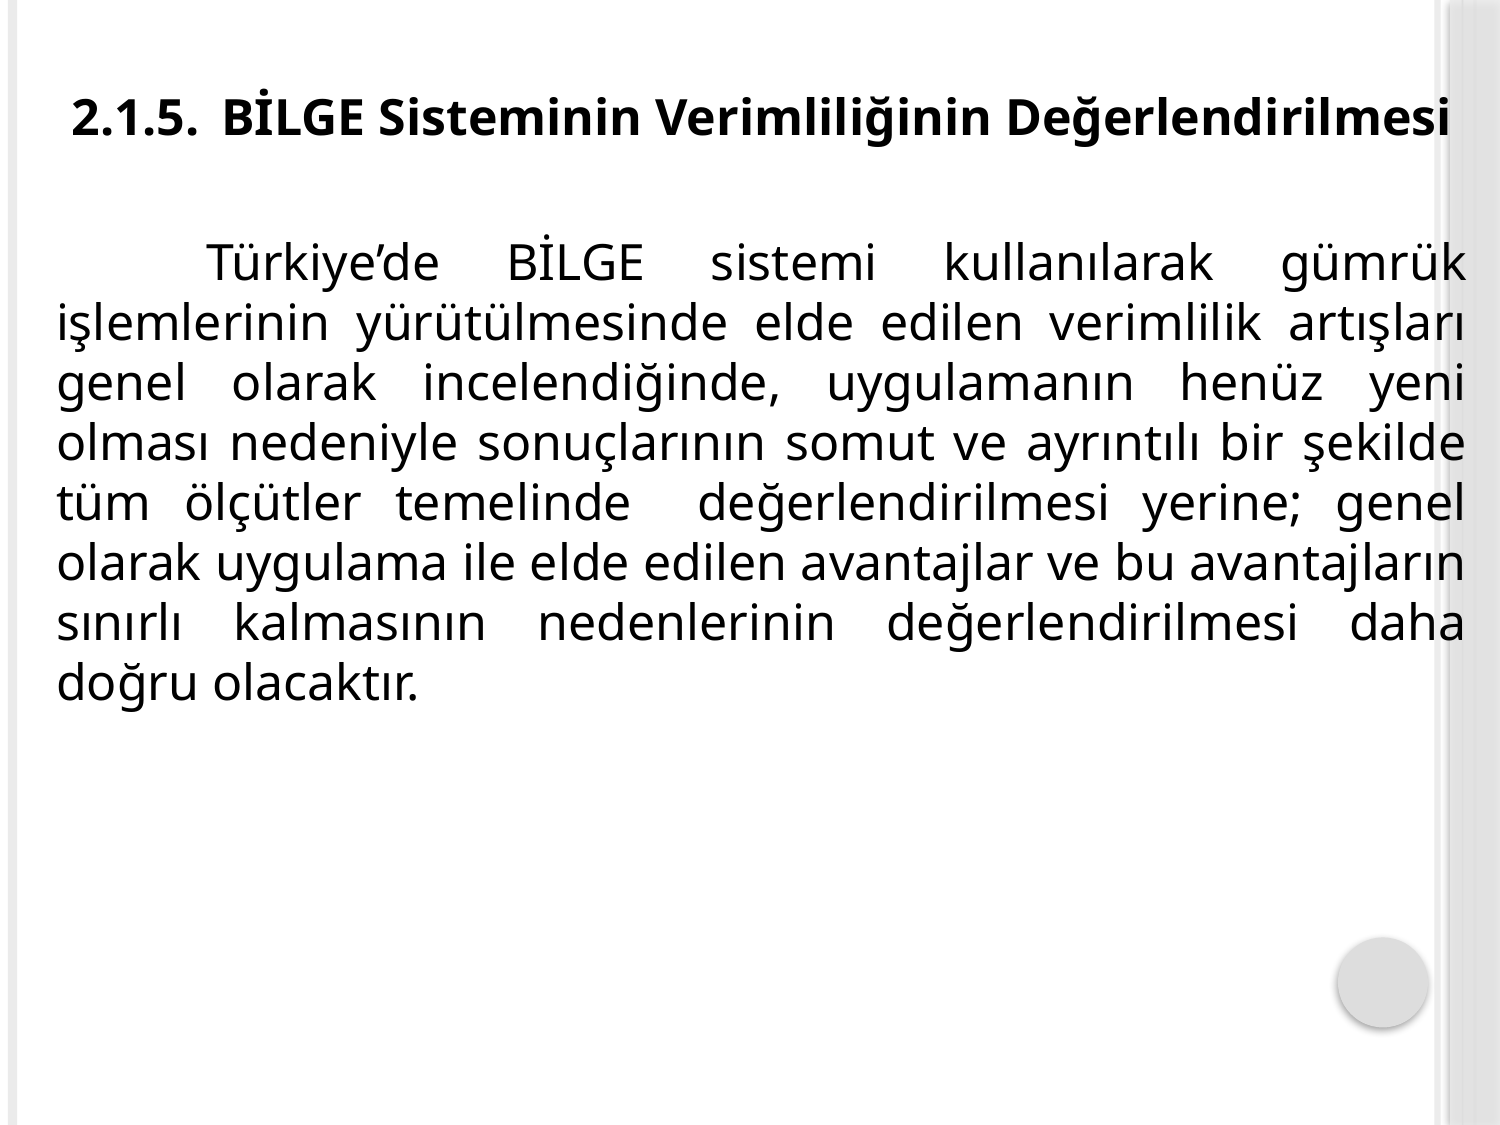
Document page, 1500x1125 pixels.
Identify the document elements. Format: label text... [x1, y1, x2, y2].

list 2.1.5. BİLGE Sisteminin Verimliliğinin Değerlendirilmesi Türkiye’de BİLGE sistemi kullanılarak gümrük işlemlerinin yürütülmesinde elde edilen verimlilik artışları genel olarak incelendiğinde, uygulamanın henüz yeni olması nedeniyle sonuçlarının somut ve ayrıntılı bir şekilde tüm ölçütler temelinde değerlendirilmesi yerine; genel olarak uygulama ile elde edilen avantajlar ve bu avantajların sınırlı kalmasının nedenlerinin değerlendirilmesi daha doğru olacaktır. [41, 78, 1483, 1094]
